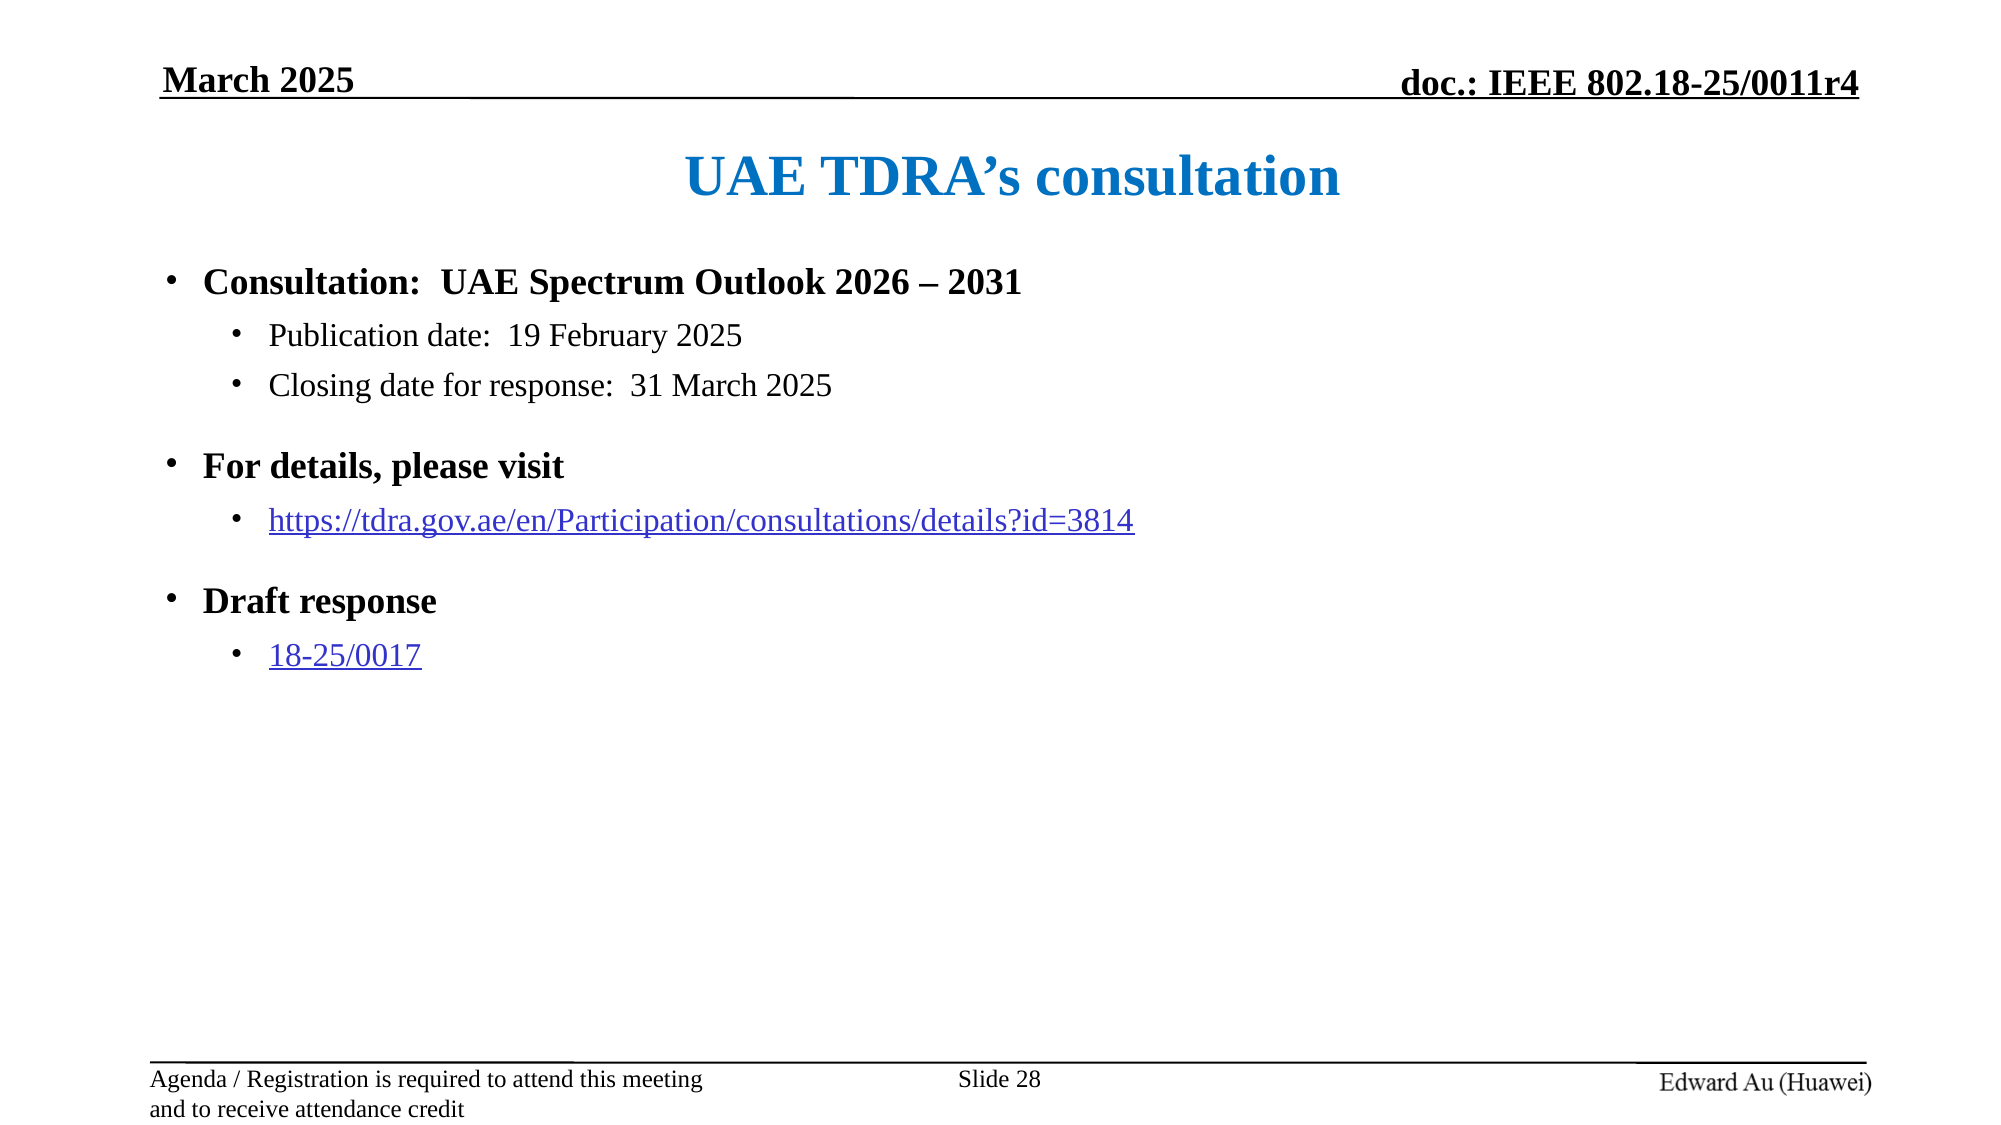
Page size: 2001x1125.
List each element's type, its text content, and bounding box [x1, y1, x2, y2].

title UAE TDRA’s consultation [162, 99, 1864, 246]
slide_number Slide 28 [933, 1061, 1067, 1123]
list Consultation: UAE Spectrum Outlook 2026 – 2031 Publication date: 19 February 2025 Closing date for response: 31 March 2025 For details, please visit https://tdra.gov.ae/en/Participation/consultations/details?id=3814 Draft response 18-25/0017 [149, 249, 1869, 925]
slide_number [162, 54, 663, 101]
picture [1174, 1058, 1887, 1113]
